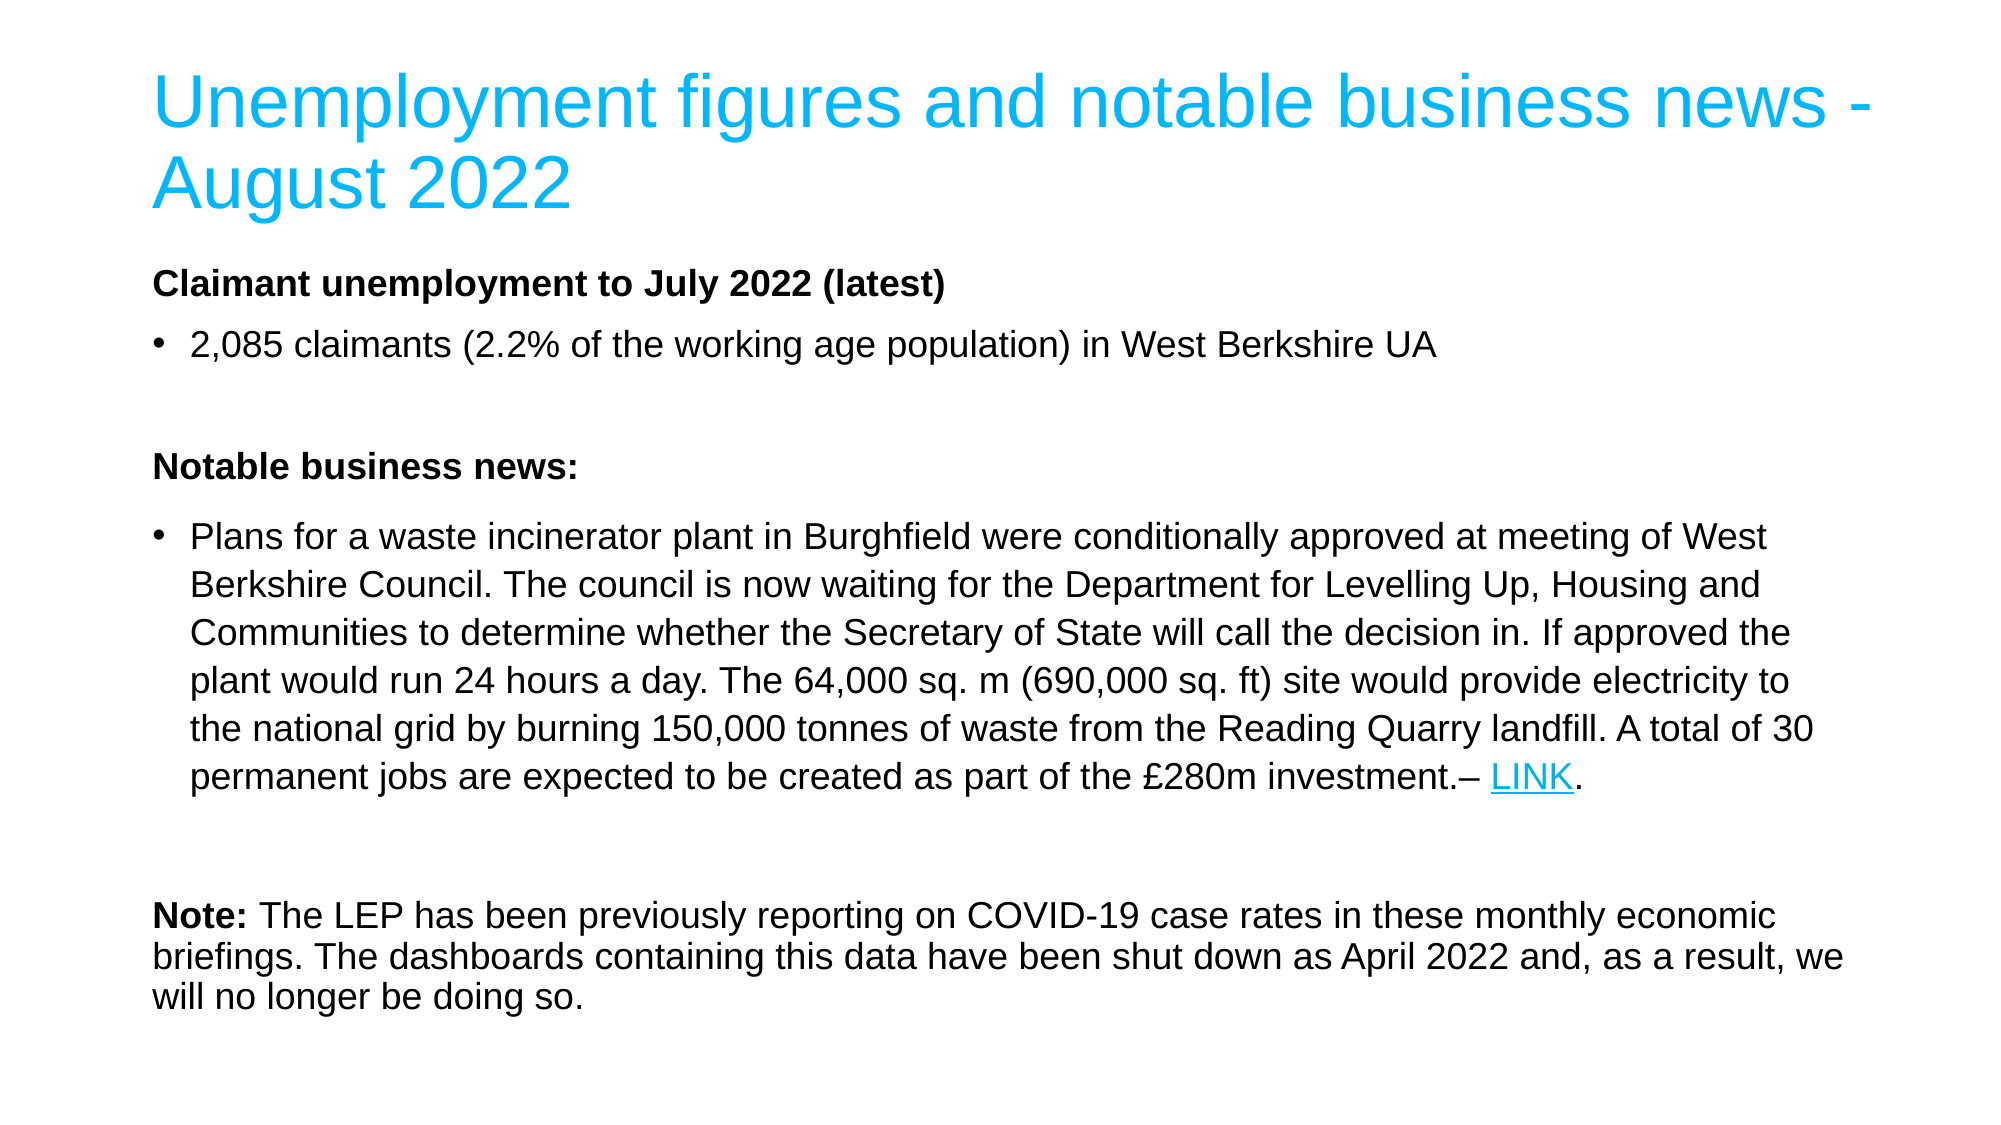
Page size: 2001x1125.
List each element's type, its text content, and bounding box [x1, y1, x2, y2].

list Claimant unemployment to July 2022 (latest) 2,085 claimants (2.2% of the working age population) in West Berkshire UA Notable business news: Plans for a waste incinerator plant in Burghfield were conditionally approved at meeting of West Berkshire Council. The council is now waiting for the Department for Levelling Up, Housing and Communities to determine whether the Secretary of State will call the decision in. If approved the plant would run 24 hours a day. The 64,000 sq. m (690,000 sq. ft) site would provide electricity to the national grid by burning 150,000 tonnes of waste from the Reading Quarry landfill. A total of 30 permanent jobs are expected to be created as part of the £280m investment.– LINK. Note: The LEP has been previously reporting on COVID-19 case rates in these monthly economic briefings. The dashboards containing this data have been shut down as April 2022 and, as a result, we will no longer be doing so. [137, 256, 1863, 1014]
title Unemployment figures and notable business news - August 2022 [137, 59, 1908, 229]
